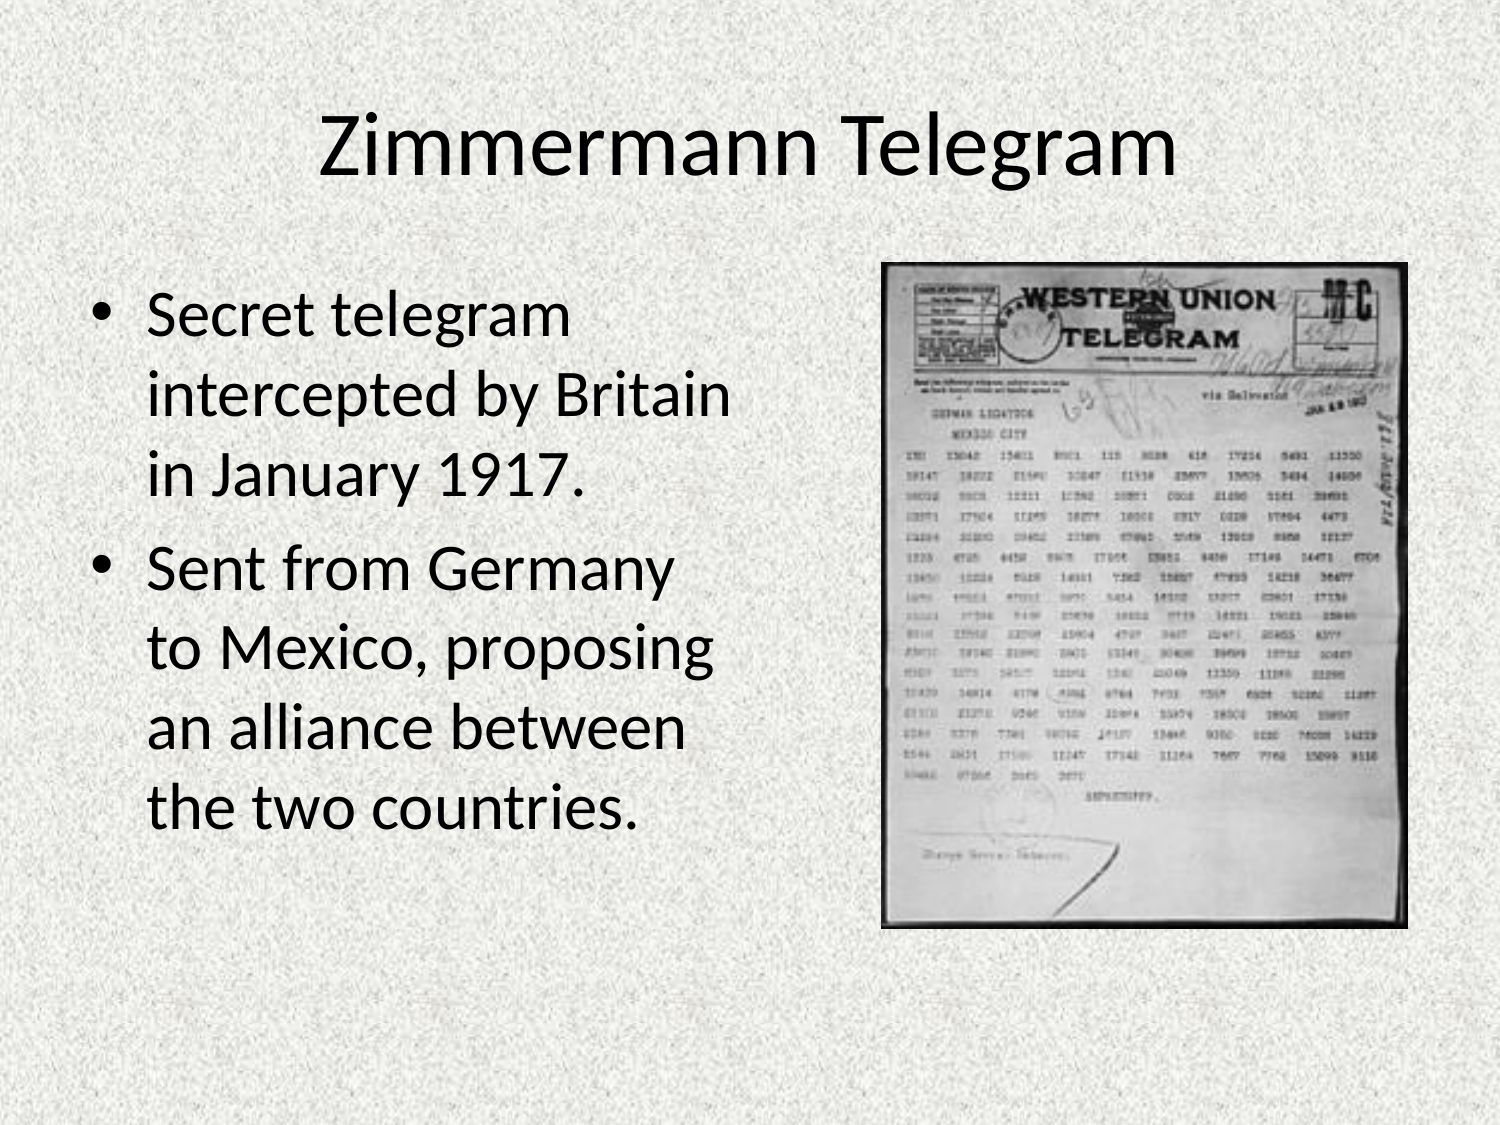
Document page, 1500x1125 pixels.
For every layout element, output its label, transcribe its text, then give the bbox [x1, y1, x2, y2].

list Secret telegram intercepted by Britain in January 1917. Sent from Germany to Mexico, proposing an alliance between the two countries. [75, 262, 753, 1005]
picture [0, 0, 1500, 1125]
title Zimmermann Telegram [75, 45, 1425, 233]
